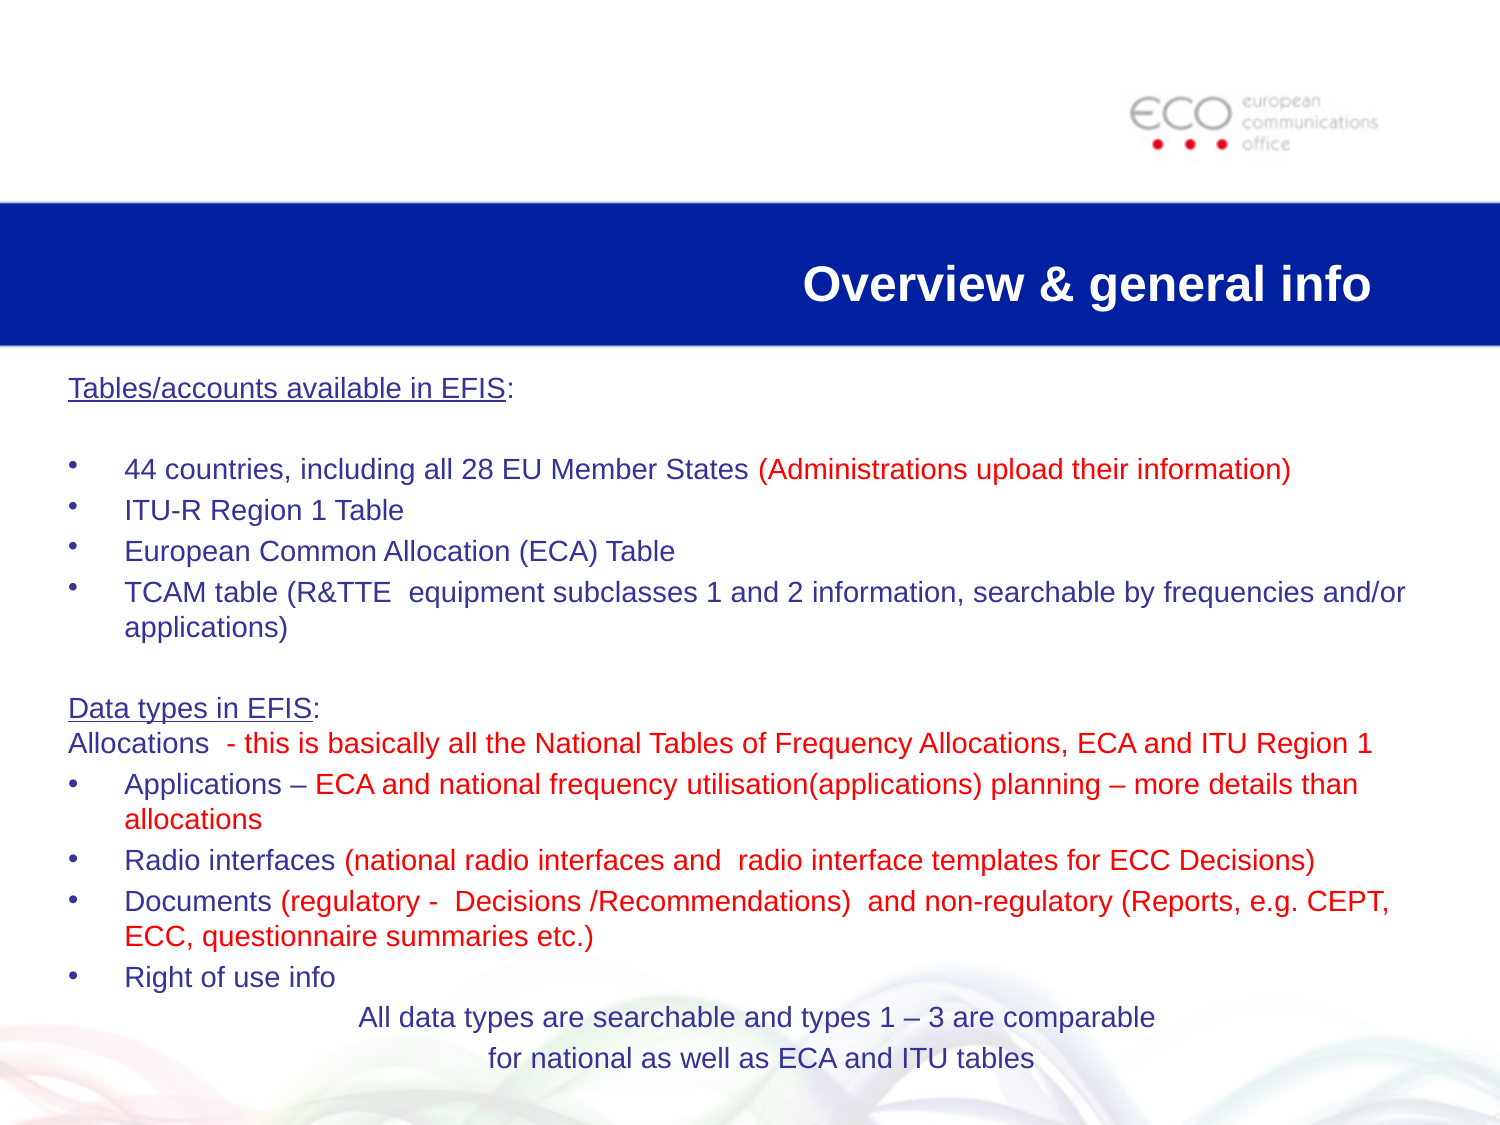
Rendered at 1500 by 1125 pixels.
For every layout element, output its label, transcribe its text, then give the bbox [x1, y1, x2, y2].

picture [0, 0, 1500, 1125]
list Tables/accounts available in EFIS: 44 countries, including all 28 EU Member States (Administrations upload their information) ITU-R Region 1 Table European Common Allocation (ECA) Table TCAM table (R&TTE equipment subclasses 1 and 2 information, searchable by frequencies and/or applications) Data types in EFIS: Allocations - this is basically all the National Tables of Frequency Allocations, ECA and ITU Region 1 Applications – ECA and national frequency utilisation(applications) planning – more details than allocations Radio interfaces (national radio interfaces and radio interface templates for ECC Decisions) Documents (regulatory - Decisions /Recommendations) and non-regulatory (Reports, e.g. CEPT, ECC, questionnaire summaries etc.) Right of use info All data types are searchable and types 1 – 3 are comparable for national as well as ECA and ITU tables [52, 361, 1471, 1107]
title Overview & general info [149, 236, 1388, 325]
